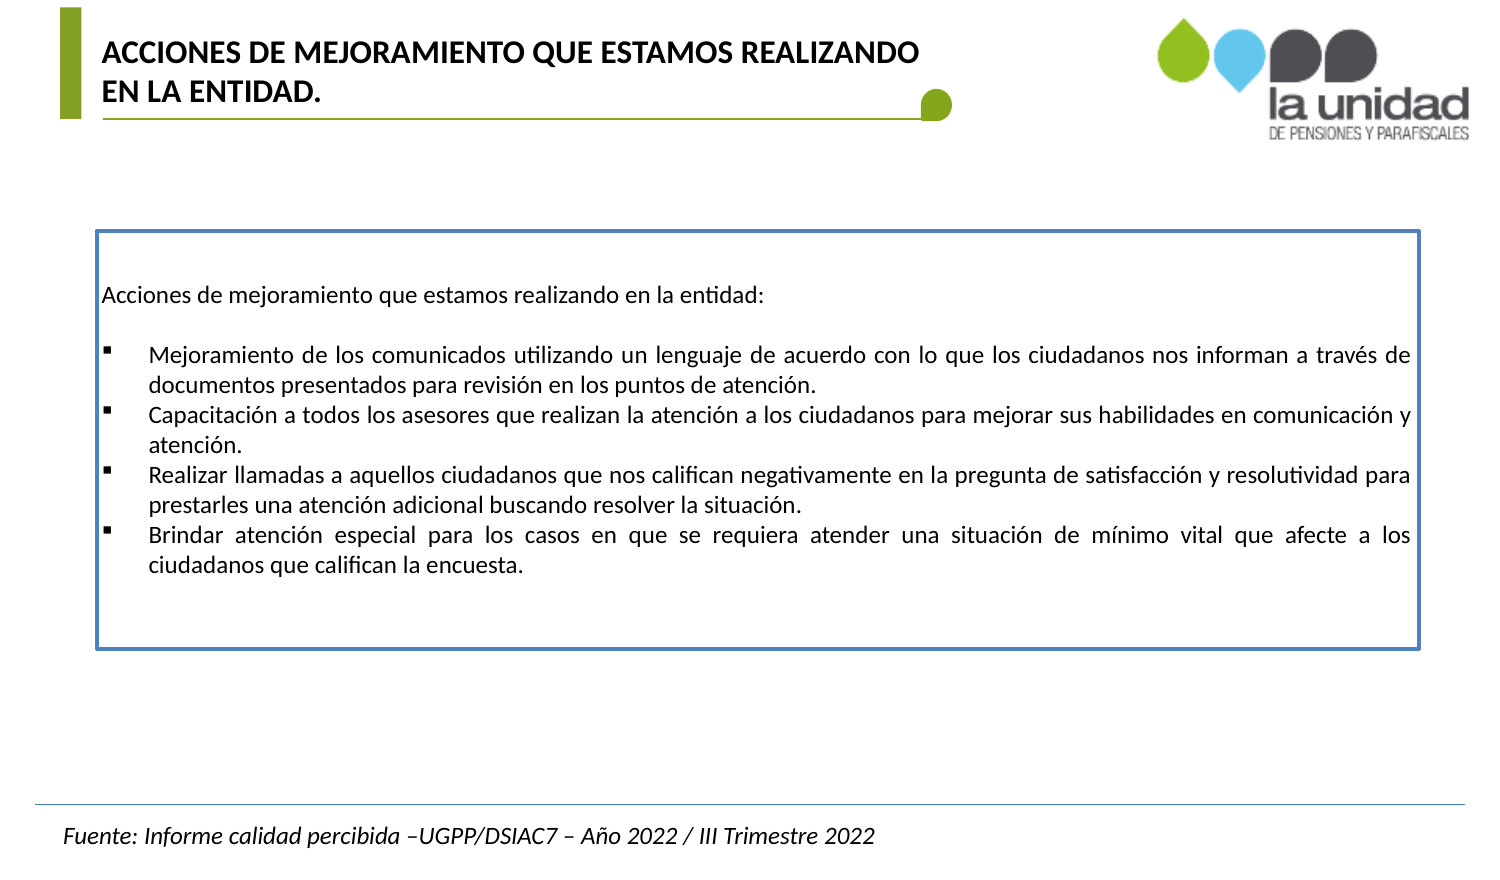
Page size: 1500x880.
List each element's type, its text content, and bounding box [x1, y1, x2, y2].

text_box Fuente: Informe calidad percibida –UGPP/DSIAC7 – Año 2022 / III Trimestre 2022 [48, 813, 1047, 857]
text_box ACCIONES DE MEJORAMIENTO QUE ESTAMOS REALIZANDO EN LA ENTIDAD. [96, 27, 938, 114]
text_box Acciones de mejoramiento que estamos realizando en la entidad: Mejoramiento de los comunicados utilizando un lenguaje de acuerdo con lo que los ciudadanos nos informan a través de documentos presentados para revisión en los puntos de atención. Capacitación a todos los asesores que realizan la atención a los ciudadanos para mejorar sus habilidades en comunicación y atención. Realizar llamadas a aquellos ciudadanos que nos califican negativamente en la pregunta de satisfacción y resolutividad para prestarles una atención adicional buscando resolver la situación. Brindar atención especial para los casos en que se requiera atender una situación de mínimo vital que afecte a los ciudadanos que califican la encuesta. [95, 229, 1421, 651]
picture [1127, 0, 1500, 171]
